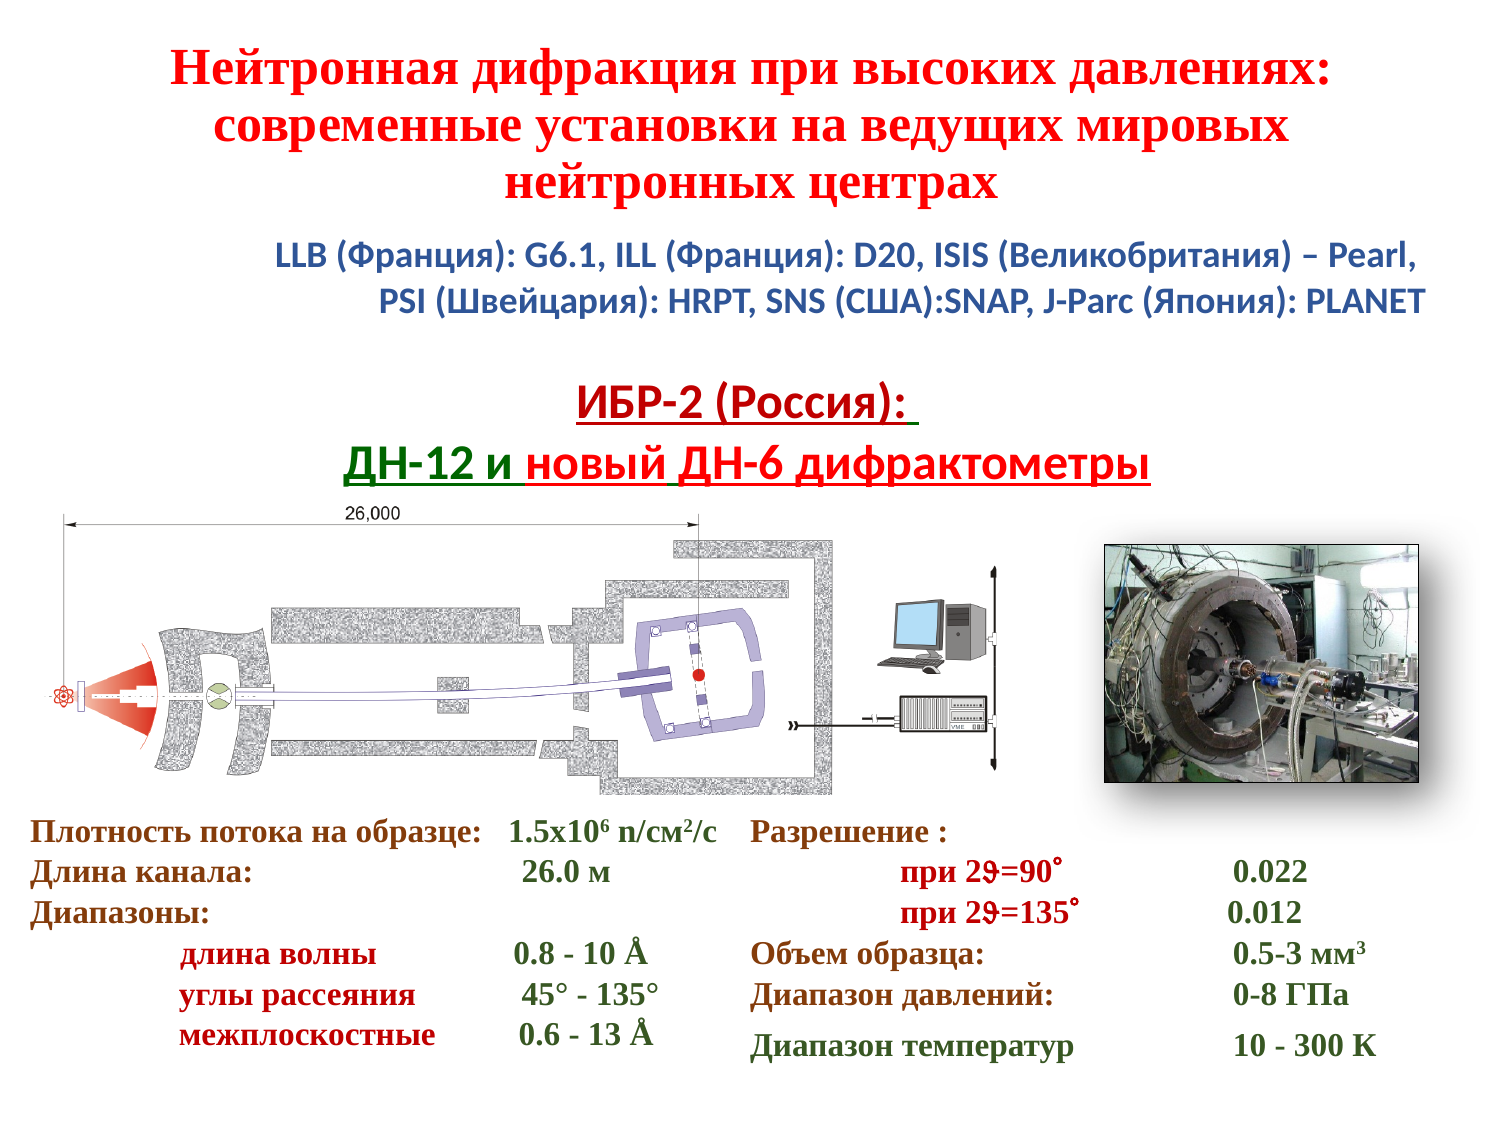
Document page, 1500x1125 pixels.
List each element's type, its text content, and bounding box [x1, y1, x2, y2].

text_box LLB (Франция): G6.1, ILL (Франция): D20, ISIS (Великобритания) – Pearl, PSI (Швейцария): HRPT, SNS (США):SNAP, J-Parc (Япония): PLANET ИБР-2 (Россия): ДН-12 и новый ДН-6 дифрактометры [52, 221, 1442, 612]
text_box [43, 505, 1000, 797]
text_box Разрешение : при 2=90 0.022 при 2=135 0.012 Объем образца: 0.5-3 мм3 Диапазон давлений: 0-8 ГПа Диапазон температур 10 - 300 К [749, 808, 1500, 1056]
text_box Плотность потока на образце: 1.5x106 n/см2/с Длина канала: 26.0 м Диапазоны: длина волны 0.8 - 10 Å углы рассеяния 45° - 135° межплоскостные 0.6 - 13 Å [15, 800, 739, 1101]
title Нейтронная дифракция при высоких давлениях: современные установки на ведущих мировых нейтронных центрах [78, 15, 1426, 221]
picture [1104, 544, 1419, 783]
